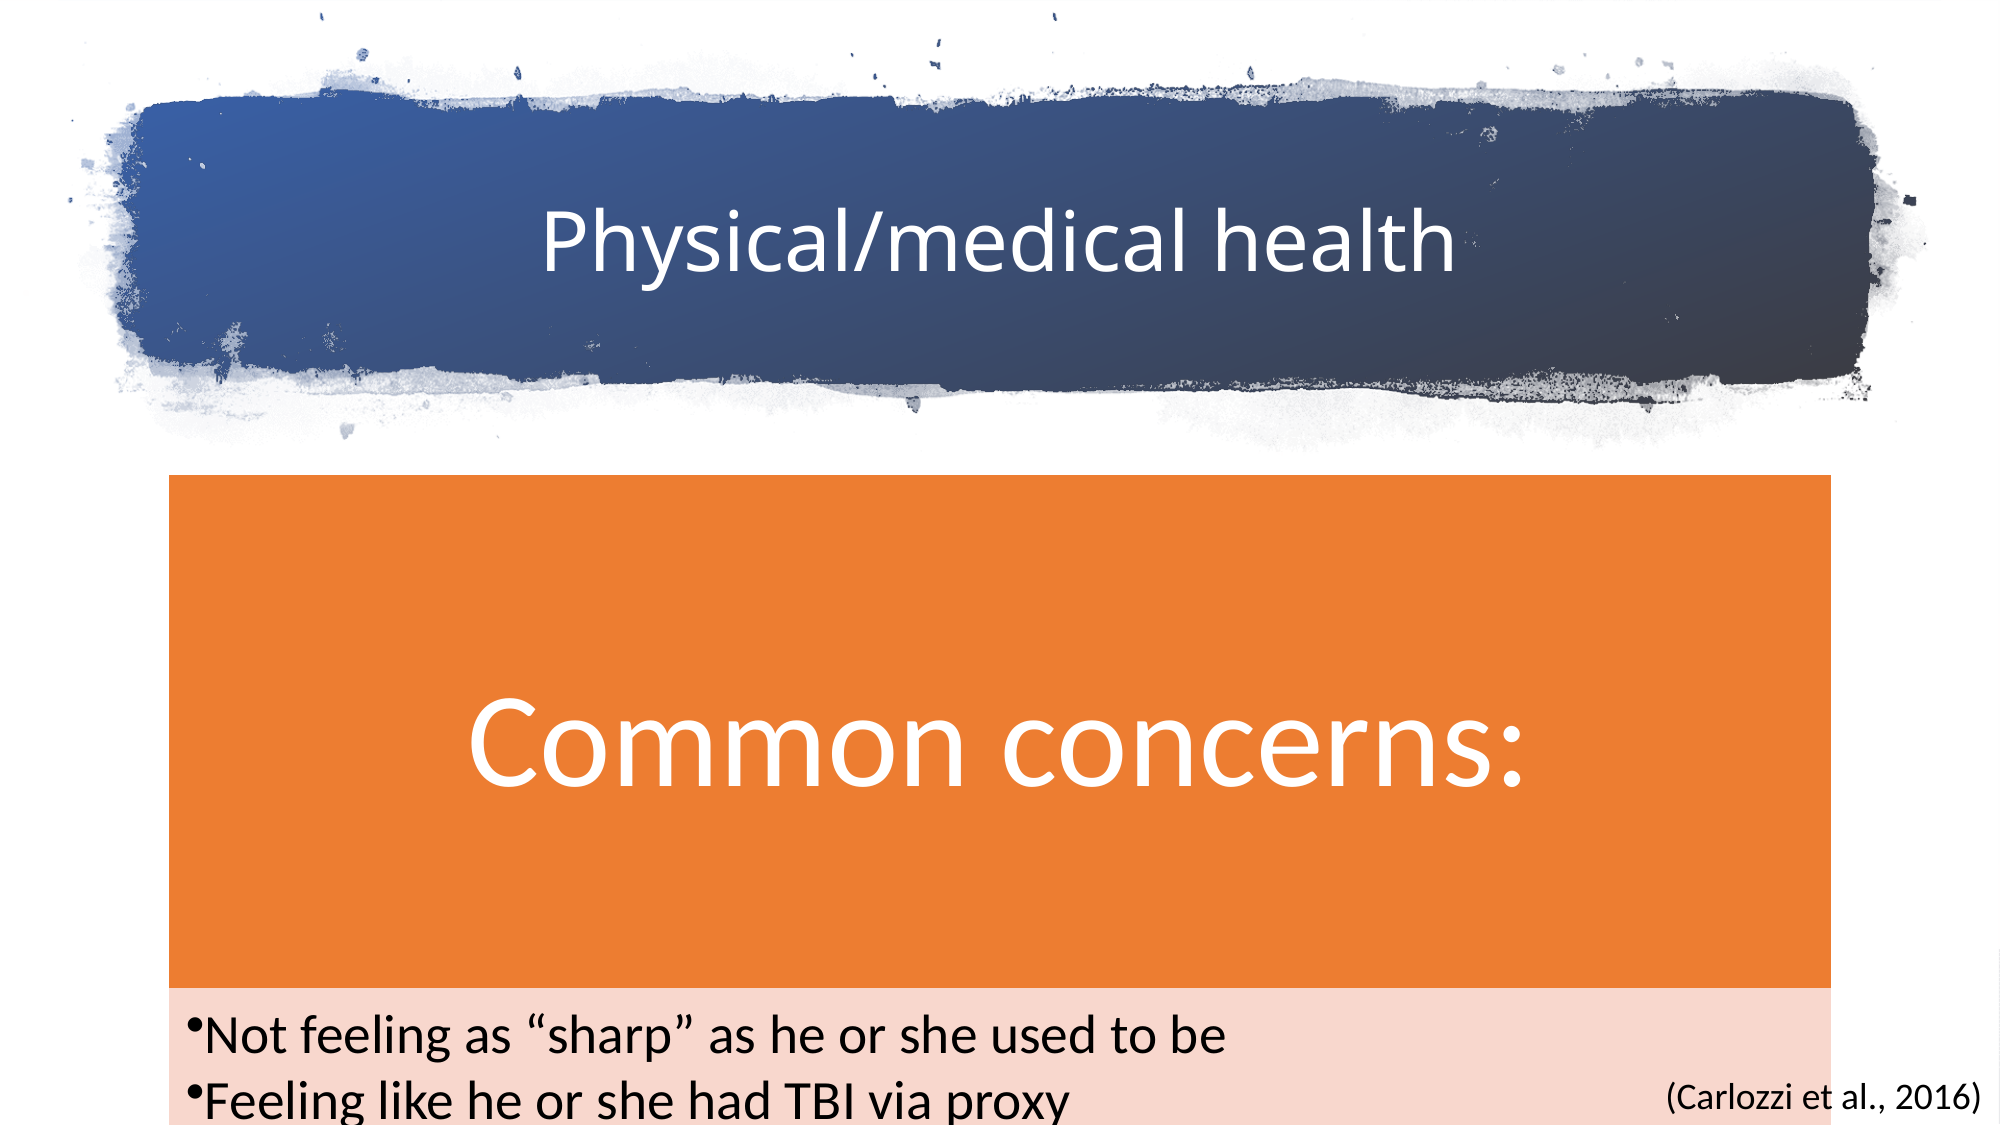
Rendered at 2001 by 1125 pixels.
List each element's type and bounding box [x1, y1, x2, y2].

picture [0, 0, 2000, 1125]
list [169, 475, 1830, 990]
